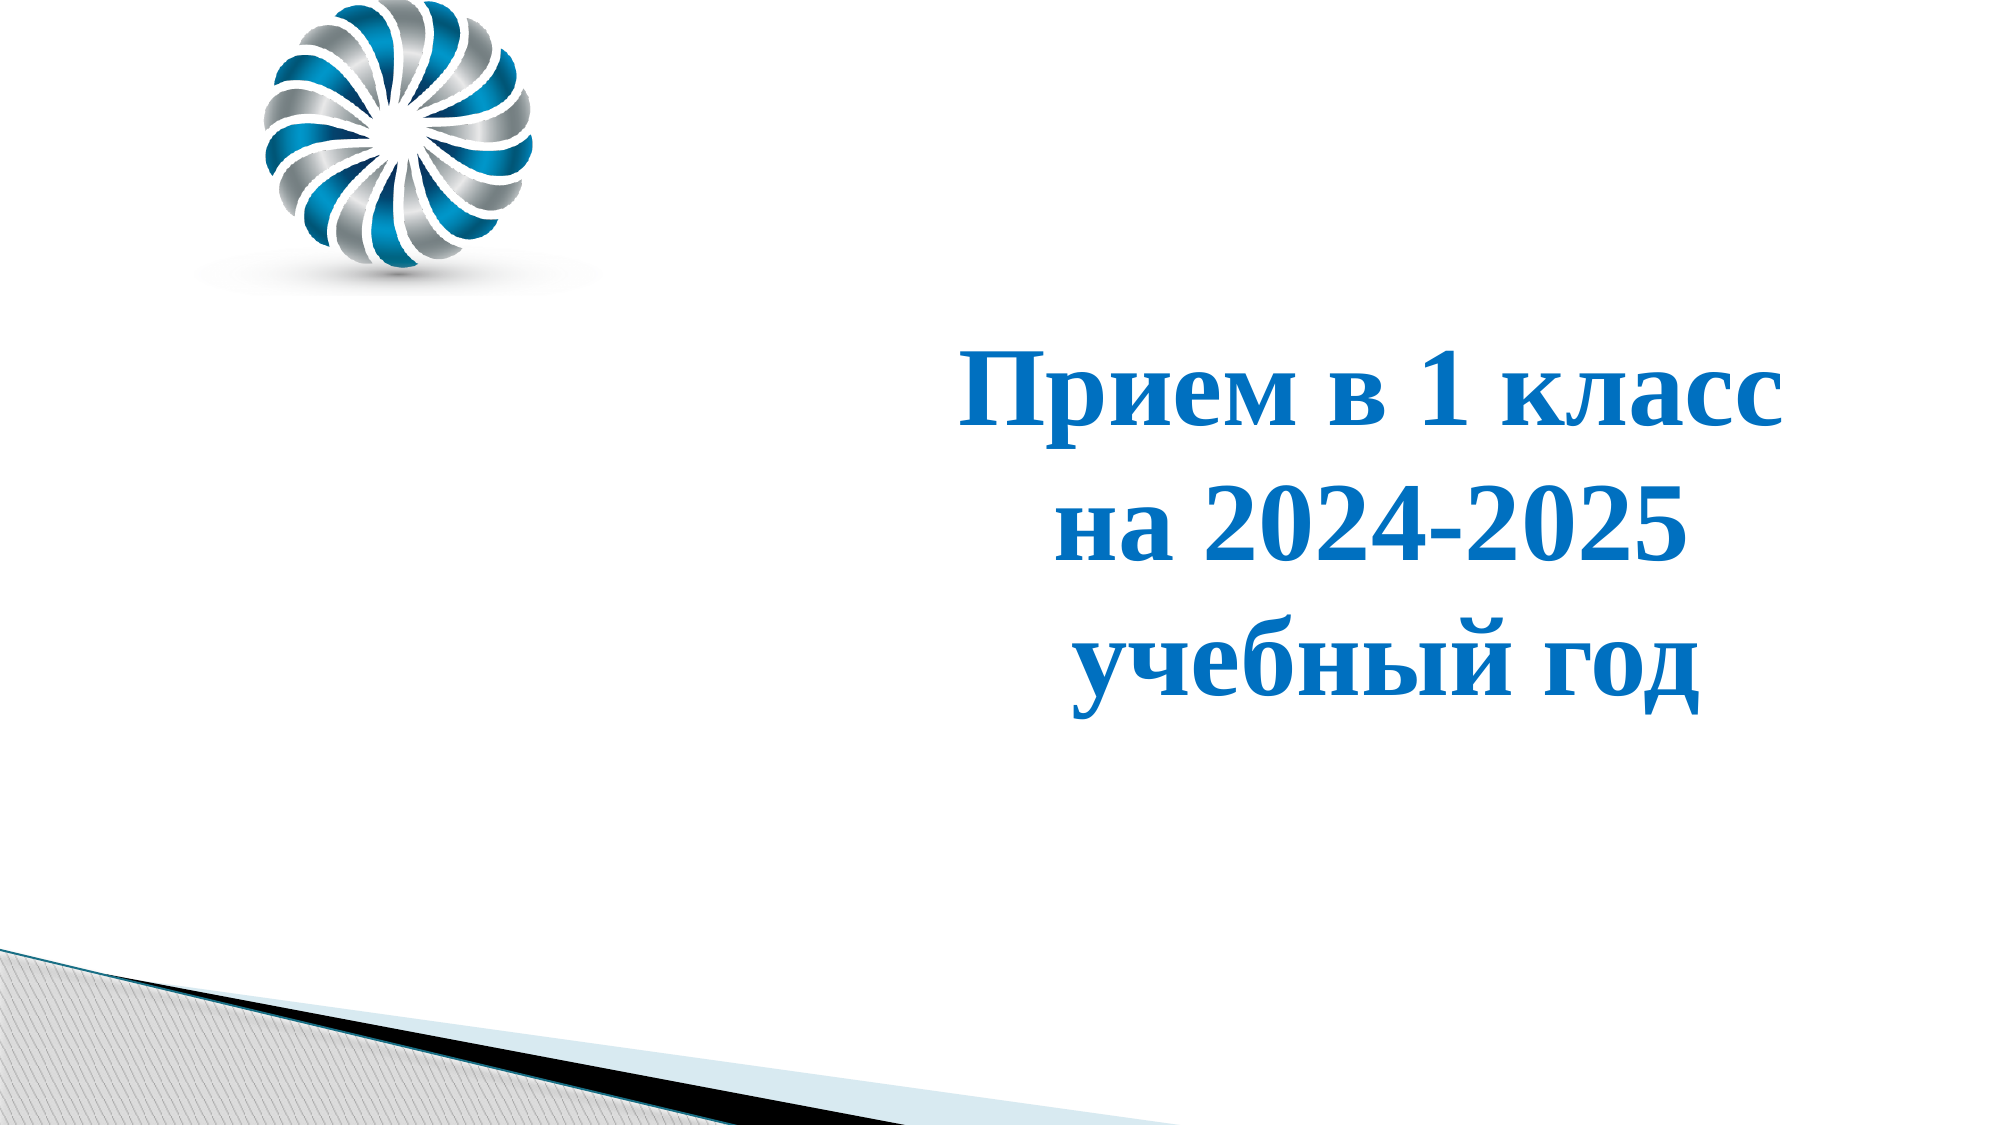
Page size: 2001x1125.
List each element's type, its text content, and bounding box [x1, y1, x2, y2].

title Прием в 1 класс на 2024-2025 учебный год [771, 420, 2000, 610]
picture [172, 0, 618, 296]
